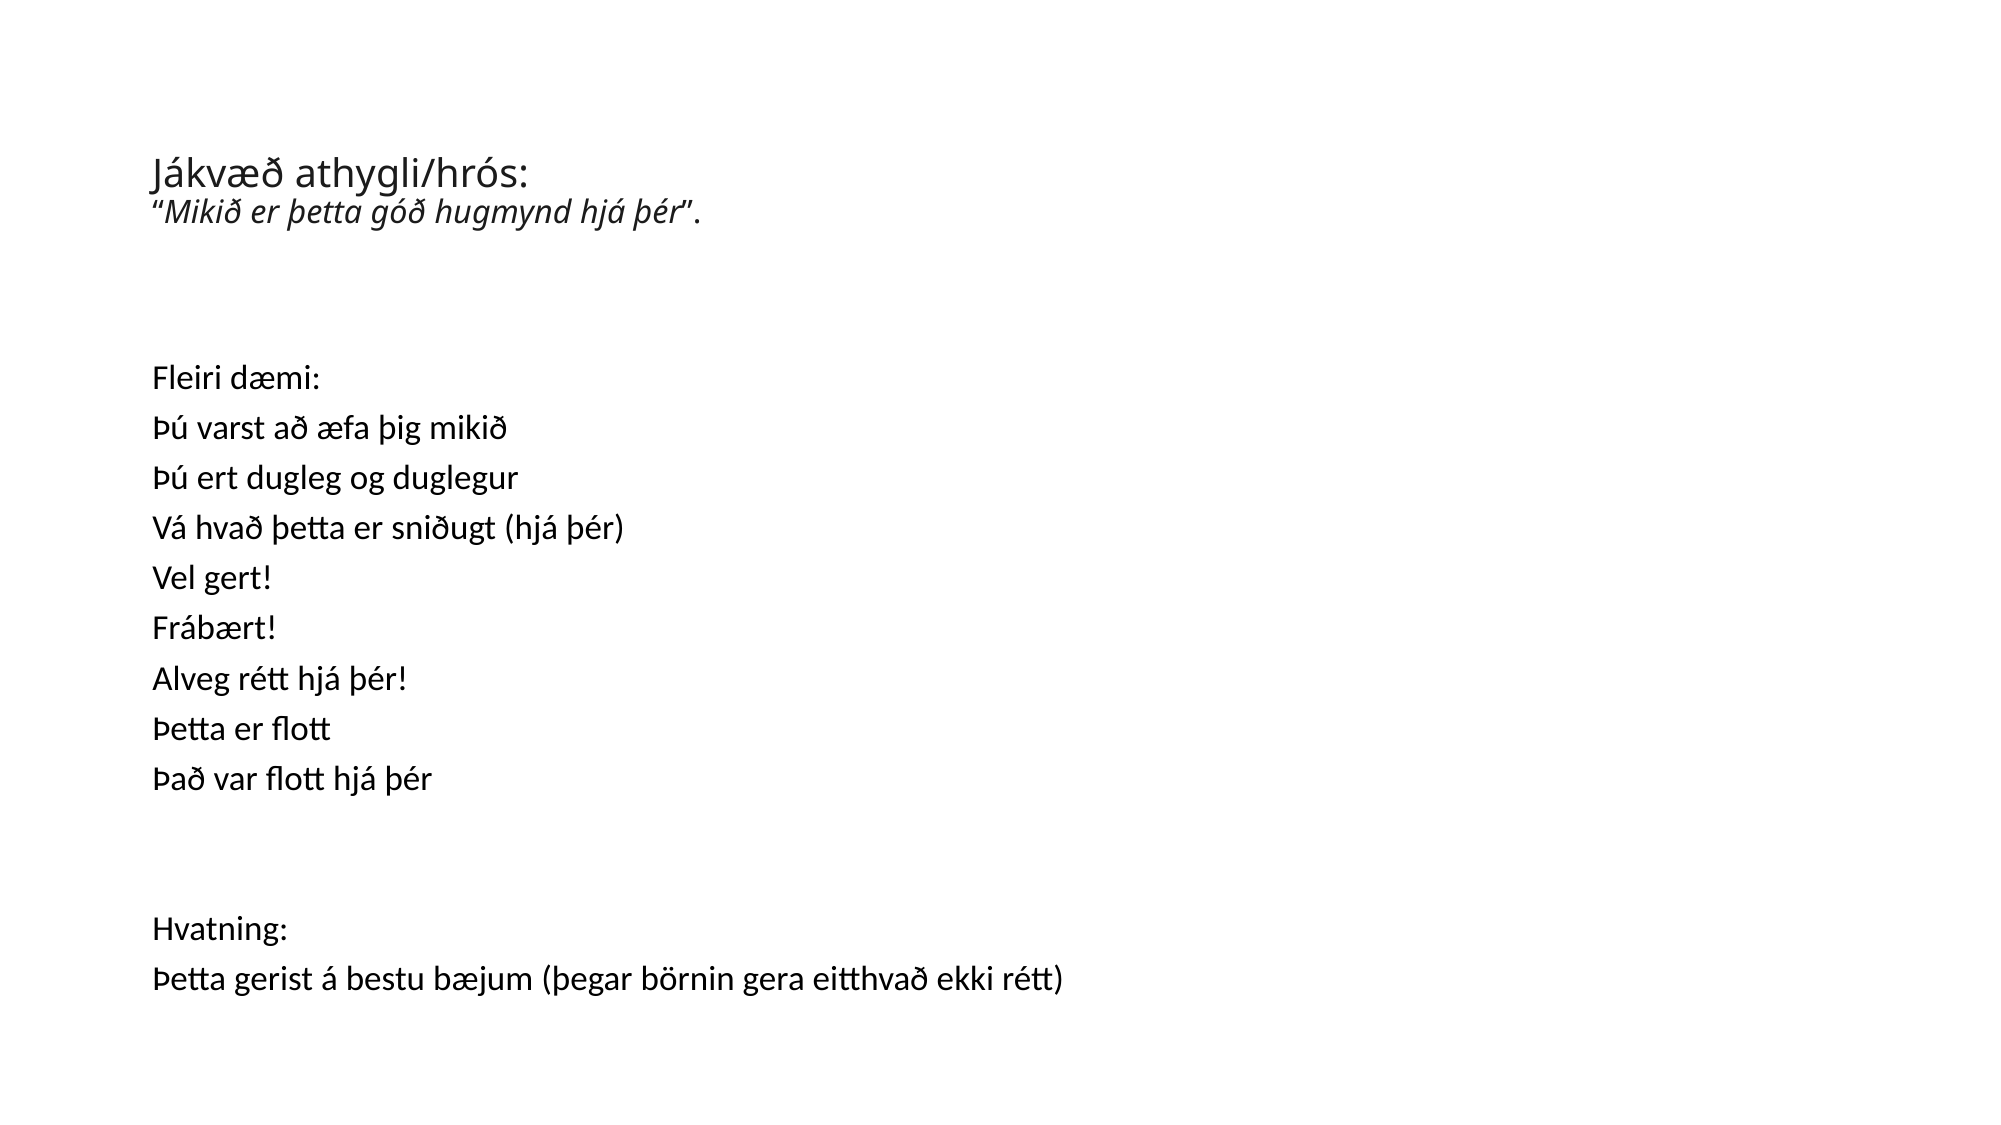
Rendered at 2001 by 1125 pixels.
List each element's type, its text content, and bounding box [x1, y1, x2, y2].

text_box [500, 487, 1500, 592]
title Jákvæð athygli/hrós: “Mikið er þetta góð hugmynd hjá þér”. [137, 145, 1863, 278]
list Fleiri dæmi: Þú varst að æfa þig mikið Þú ert dugleg og duglegur Vá hvað þetta er sniðugt (hjá þér) Vel gert! Frábært! Alveg rétt hjá þér! Þetta er flott Það var flott hjá þér Hvatning: Þetta gerist á bestu bæjum (þegar börnin gera eitthvað ekki rétt) [137, 351, 1863, 1014]
